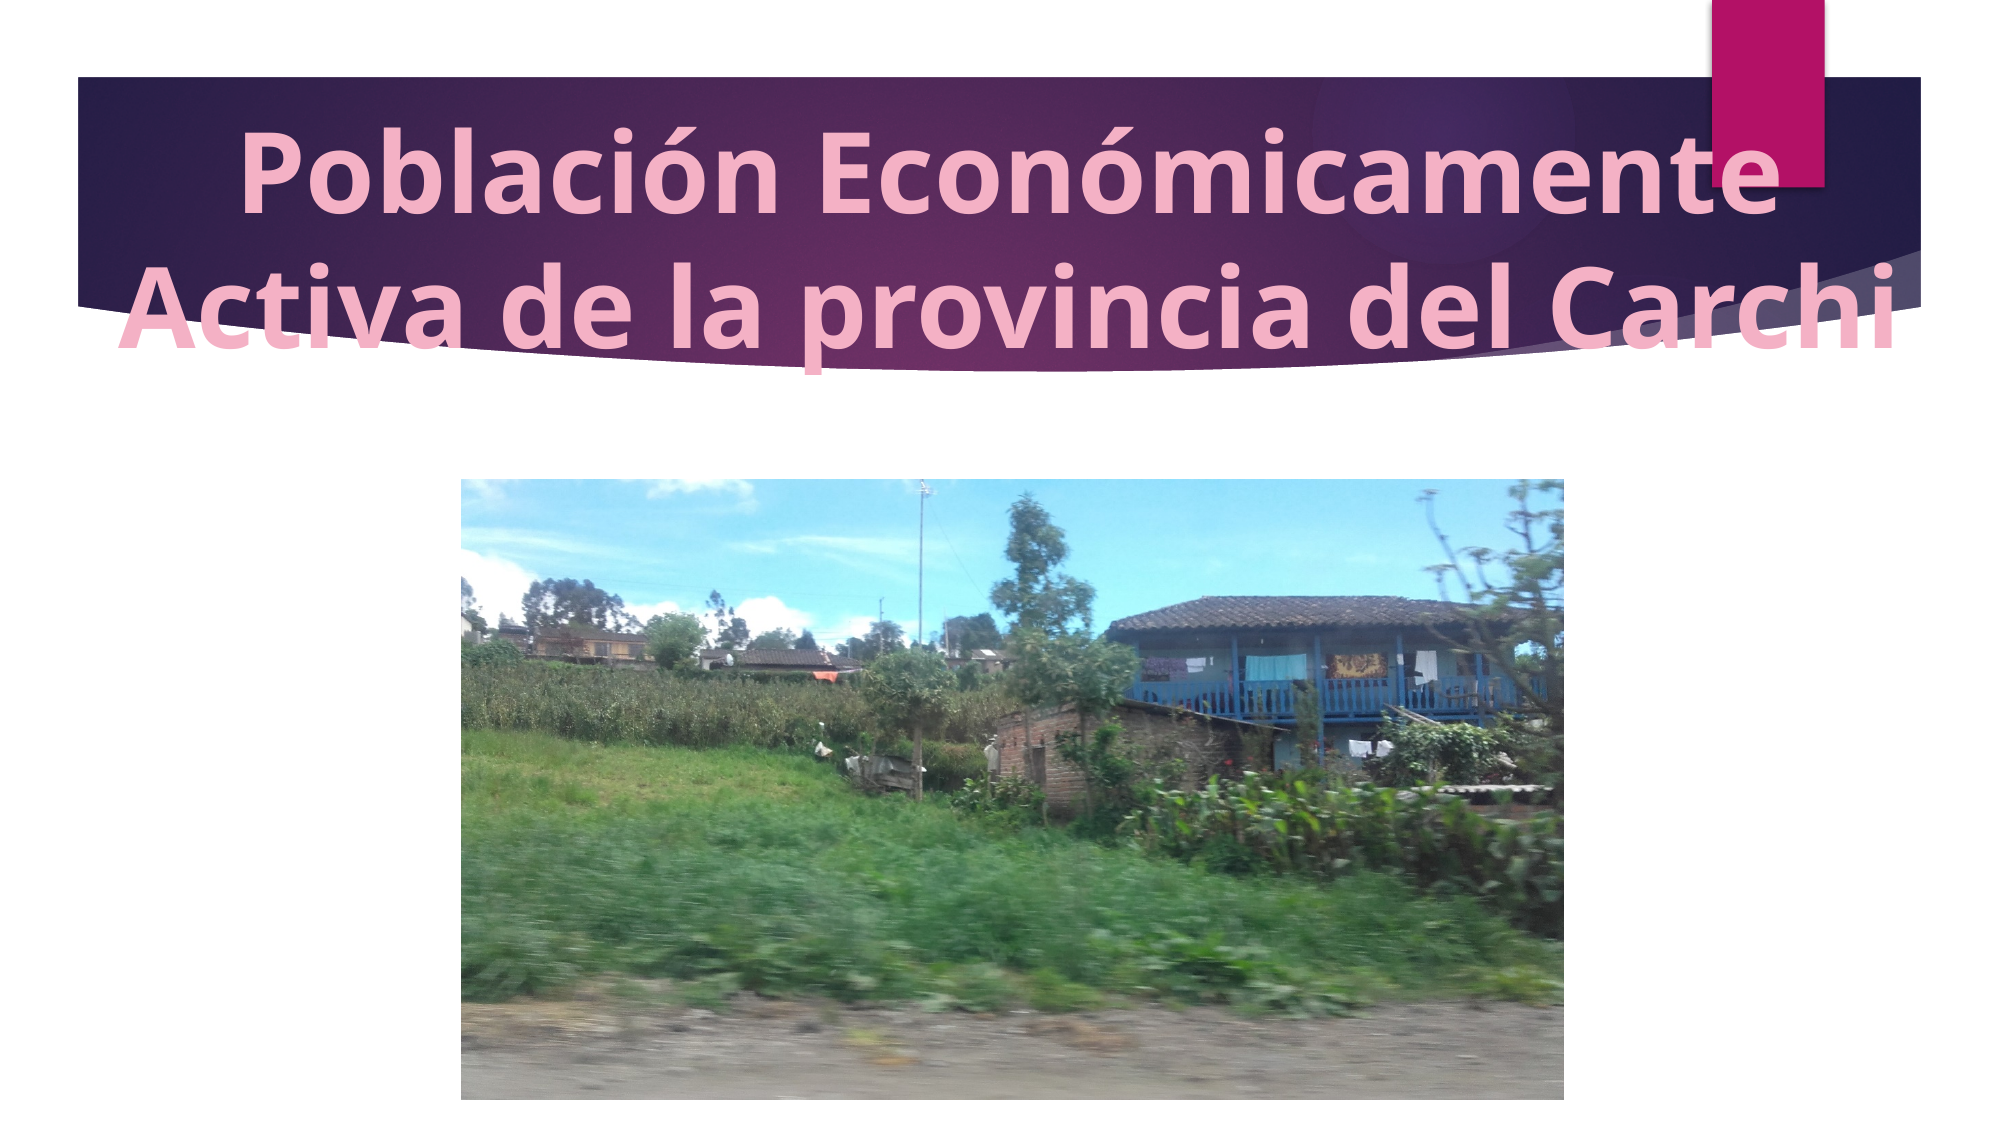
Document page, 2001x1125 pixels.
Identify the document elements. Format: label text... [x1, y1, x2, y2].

text_box Población Económicamente Activa de la provincia del Carchi [70, 93, 1950, 379]
picture [461, 479, 1564, 1100]
